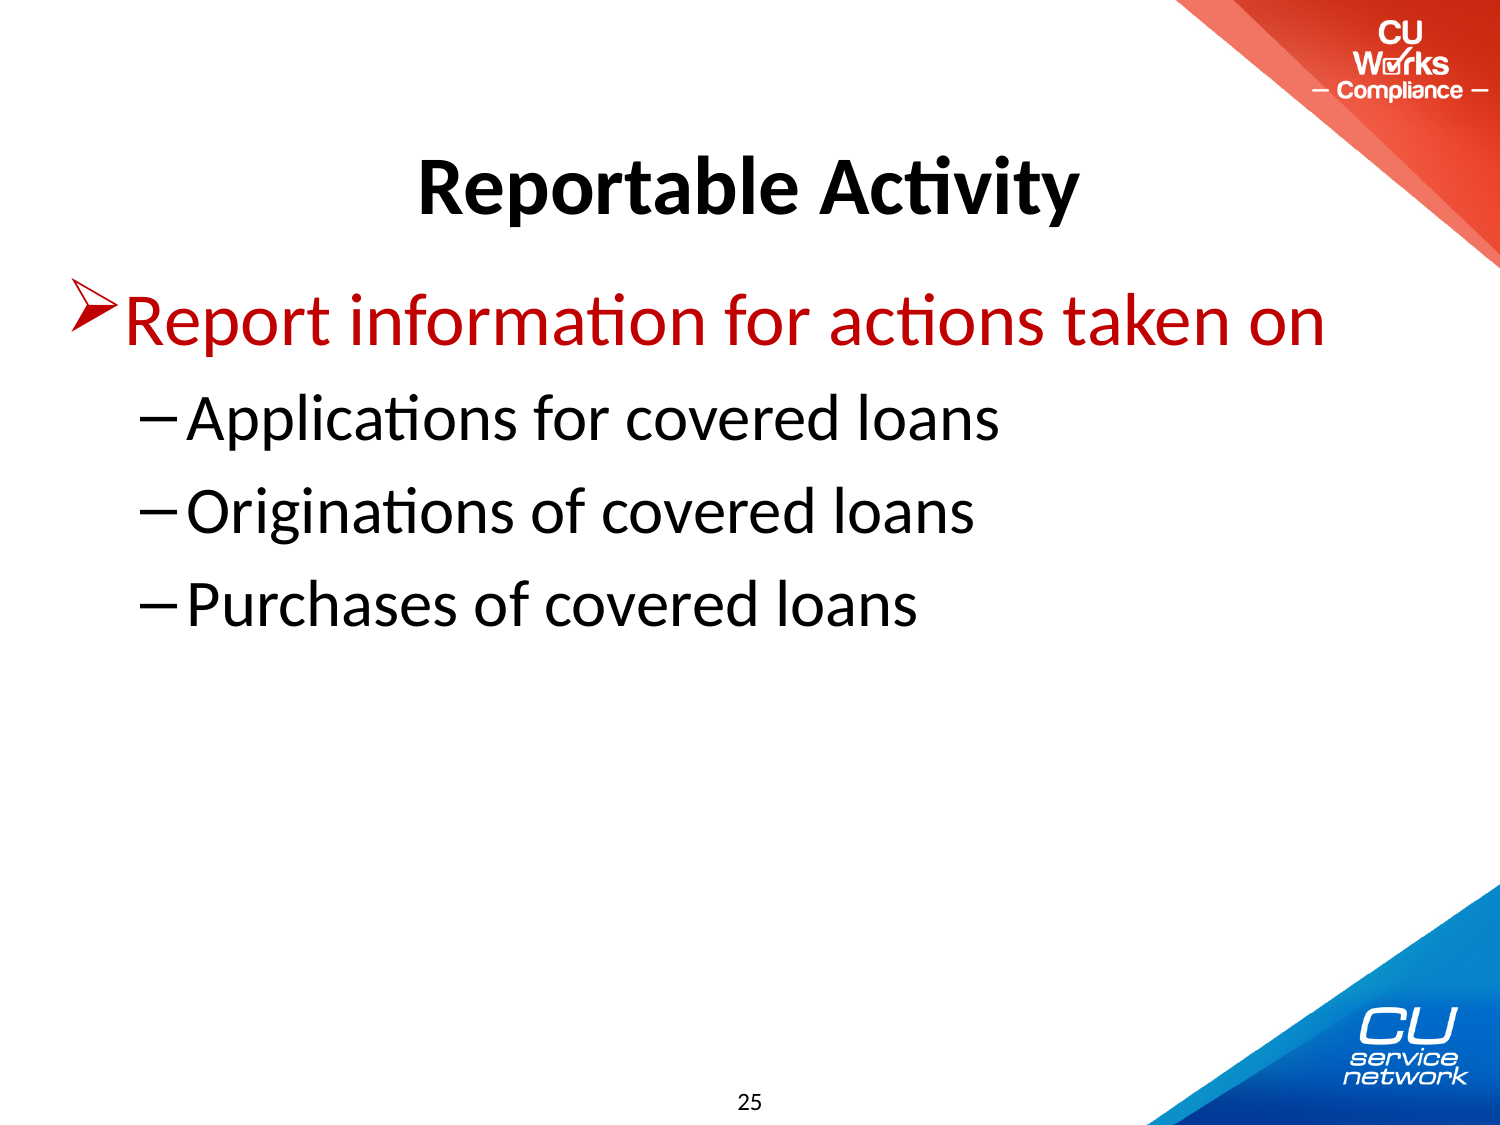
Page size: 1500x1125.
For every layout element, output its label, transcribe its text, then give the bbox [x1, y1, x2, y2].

title Reportable Activity [75, 87, 1425, 262]
picture [1177, 893, 1500, 1125]
picture [0, 0, 1500, 1125]
slide_number 25 [575, 1070, 925, 1125]
list Report information for actions taken on Applications for covered loans Originations of covered loans Purchases of covered loans [50, 262, 1463, 1005]
